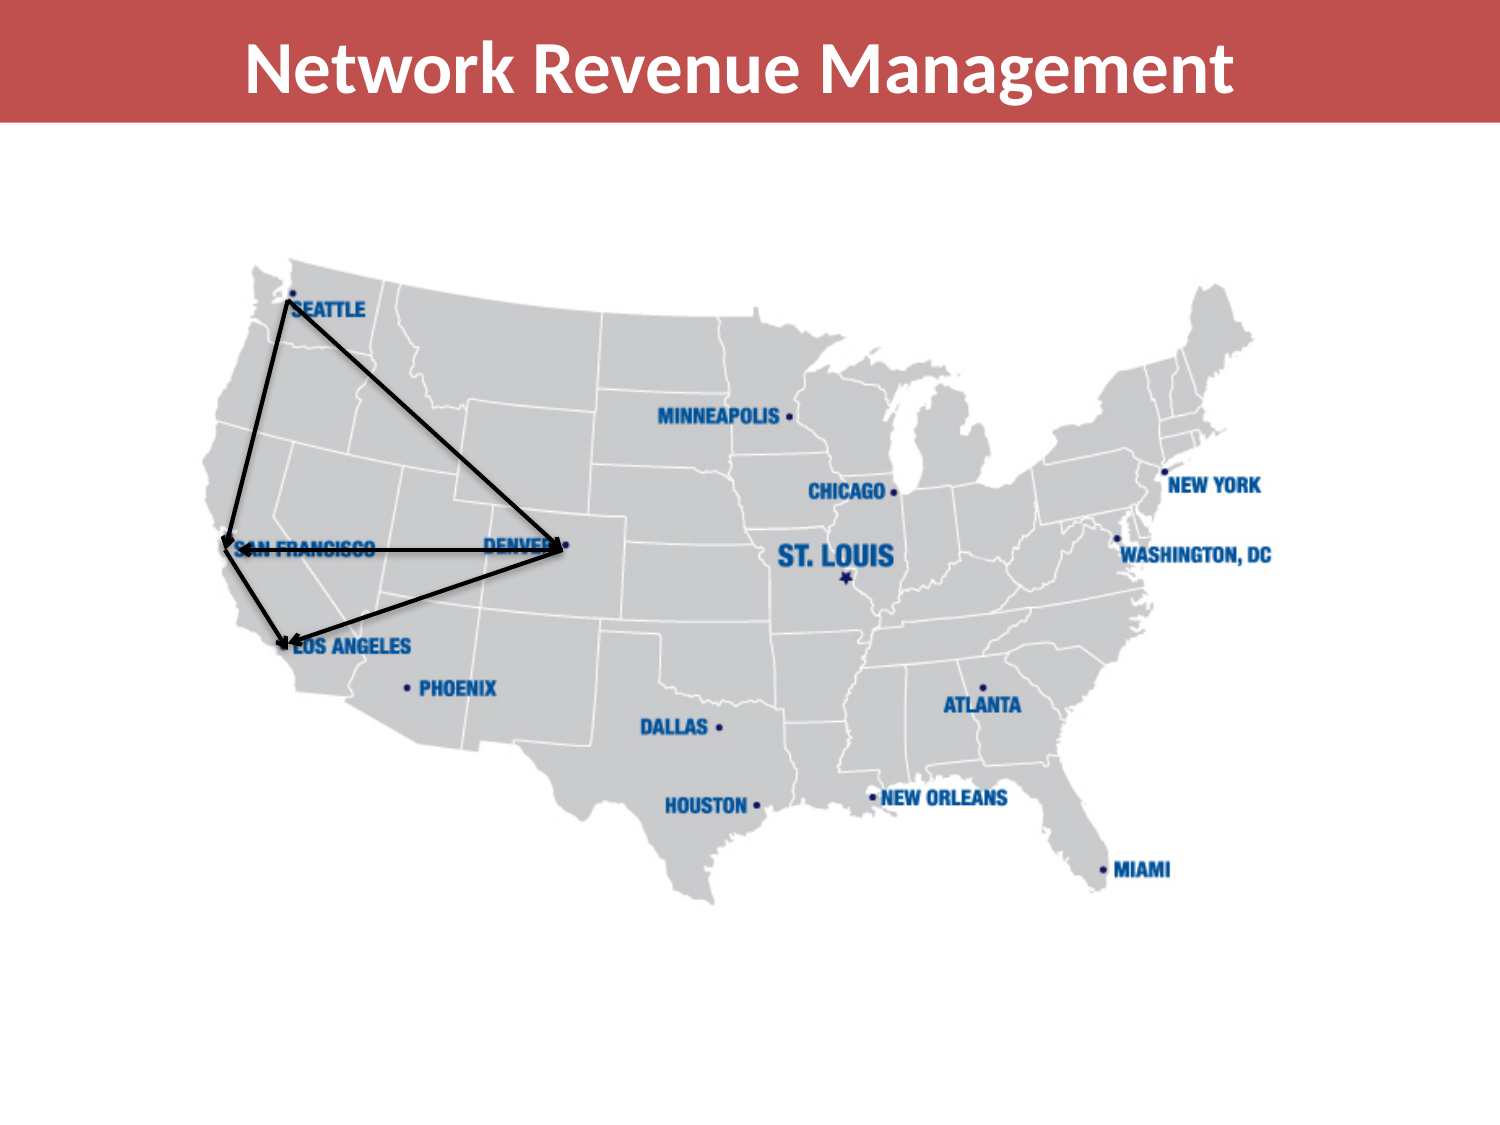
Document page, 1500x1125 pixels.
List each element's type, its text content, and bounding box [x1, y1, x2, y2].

picture [189, 249, 1279, 913]
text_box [287, 299, 563, 549]
text_box [0, 0, 1500, 125]
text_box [224, 299, 286, 549]
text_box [287, 549, 563, 644]
text_box Network Revenue Management [229, 11, 1268, 116]
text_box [224, 549, 286, 651]
